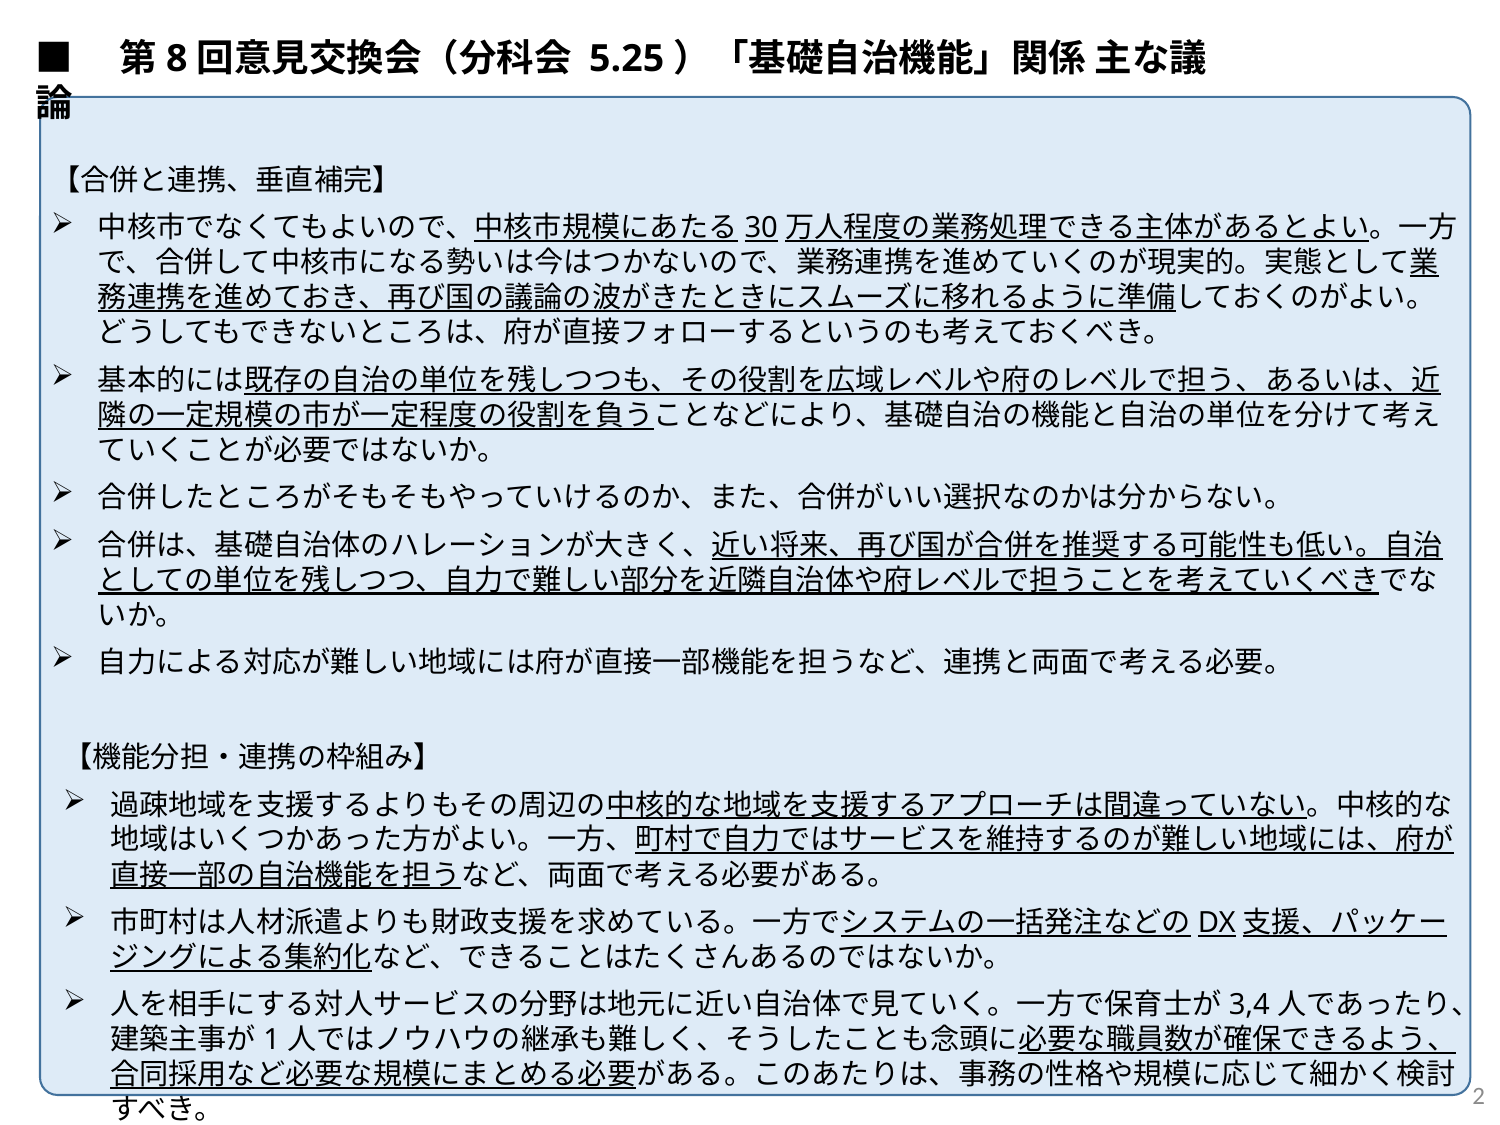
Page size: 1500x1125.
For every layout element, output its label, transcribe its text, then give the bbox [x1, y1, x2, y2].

slide_number 2 [1162, 1065, 1500, 1125]
text_box ■ 第8回意見交換会（分科会 5.25）「基礎自治機能」関係 主な議論 [21, 26, 1257, 132]
text_box 【合併と連携、垂直補完】 中核市でなくてもよいので、中核市規模にあたる30万人程度の業務処理できる主体があるとよい。一方で、合併して中核市になる勢いは今はつかないので、業務連携を進めていくのが現実的。実態として業務連携を進めておき、再び国の議論の波がきたときにスムーズに移れるように準備しておくのがよい。どうしてもできないところは、府が直接フォローするというのも考えておくべき。 基本的には既存の自治の単位を残しつつも、その役割を広域レベルや府のレベルで担う、あるいは、近隣の一定規模の市が一定程度の役割を負うことなどにより、基礎自治の機能と自治の単位を分けて考えていくことが必要ではないか。 合併したところがそもそもやっていけるのか、また、合併がいい選択なのかは分からない。 合併は、基礎自治体のハレーションが大きく、近い将来、再び国が合併を推奨する可能性も低い。自治としての単位を残しつつ、自力で難しい部分を近隣自治体や府レベルで担うことを考えていくべきでないか。 自力による対応が難しい地域には府が直接一部機能を担うなど、連携と両面で考える必要。 【機能分担・連携の枠組み】 過疎地域を支援するよりもその周辺の中核的な地域を支援するアプローチは間違っていない。中核的な地域はいくつかあった方がよい。一方、町村で自力ではサービスを維持するのが難しい地域には、府が直接一部の自治機能を担うなど、両面で考える必要がある。 市町村は人材派遣よりも財政支援を求めている。一方でシステムの一括発注などのDX支援、パッケージングによる集約化など、できることはたくさんあるのではないか。 人を相手にする対人サービスの分野は地元に近い自治体で見ていく。一方で保育士が3,4人であったり、建築主事が1人ではノウハウの継承も難しく、そうしたことも念頭に必要な職員数が確保できるよう、合同採用など必要な規模にまとめる必要がある。このあたりは、事務の性格や規模に応じて細かく検討すべき。 [38, 95, 1472, 1097]
